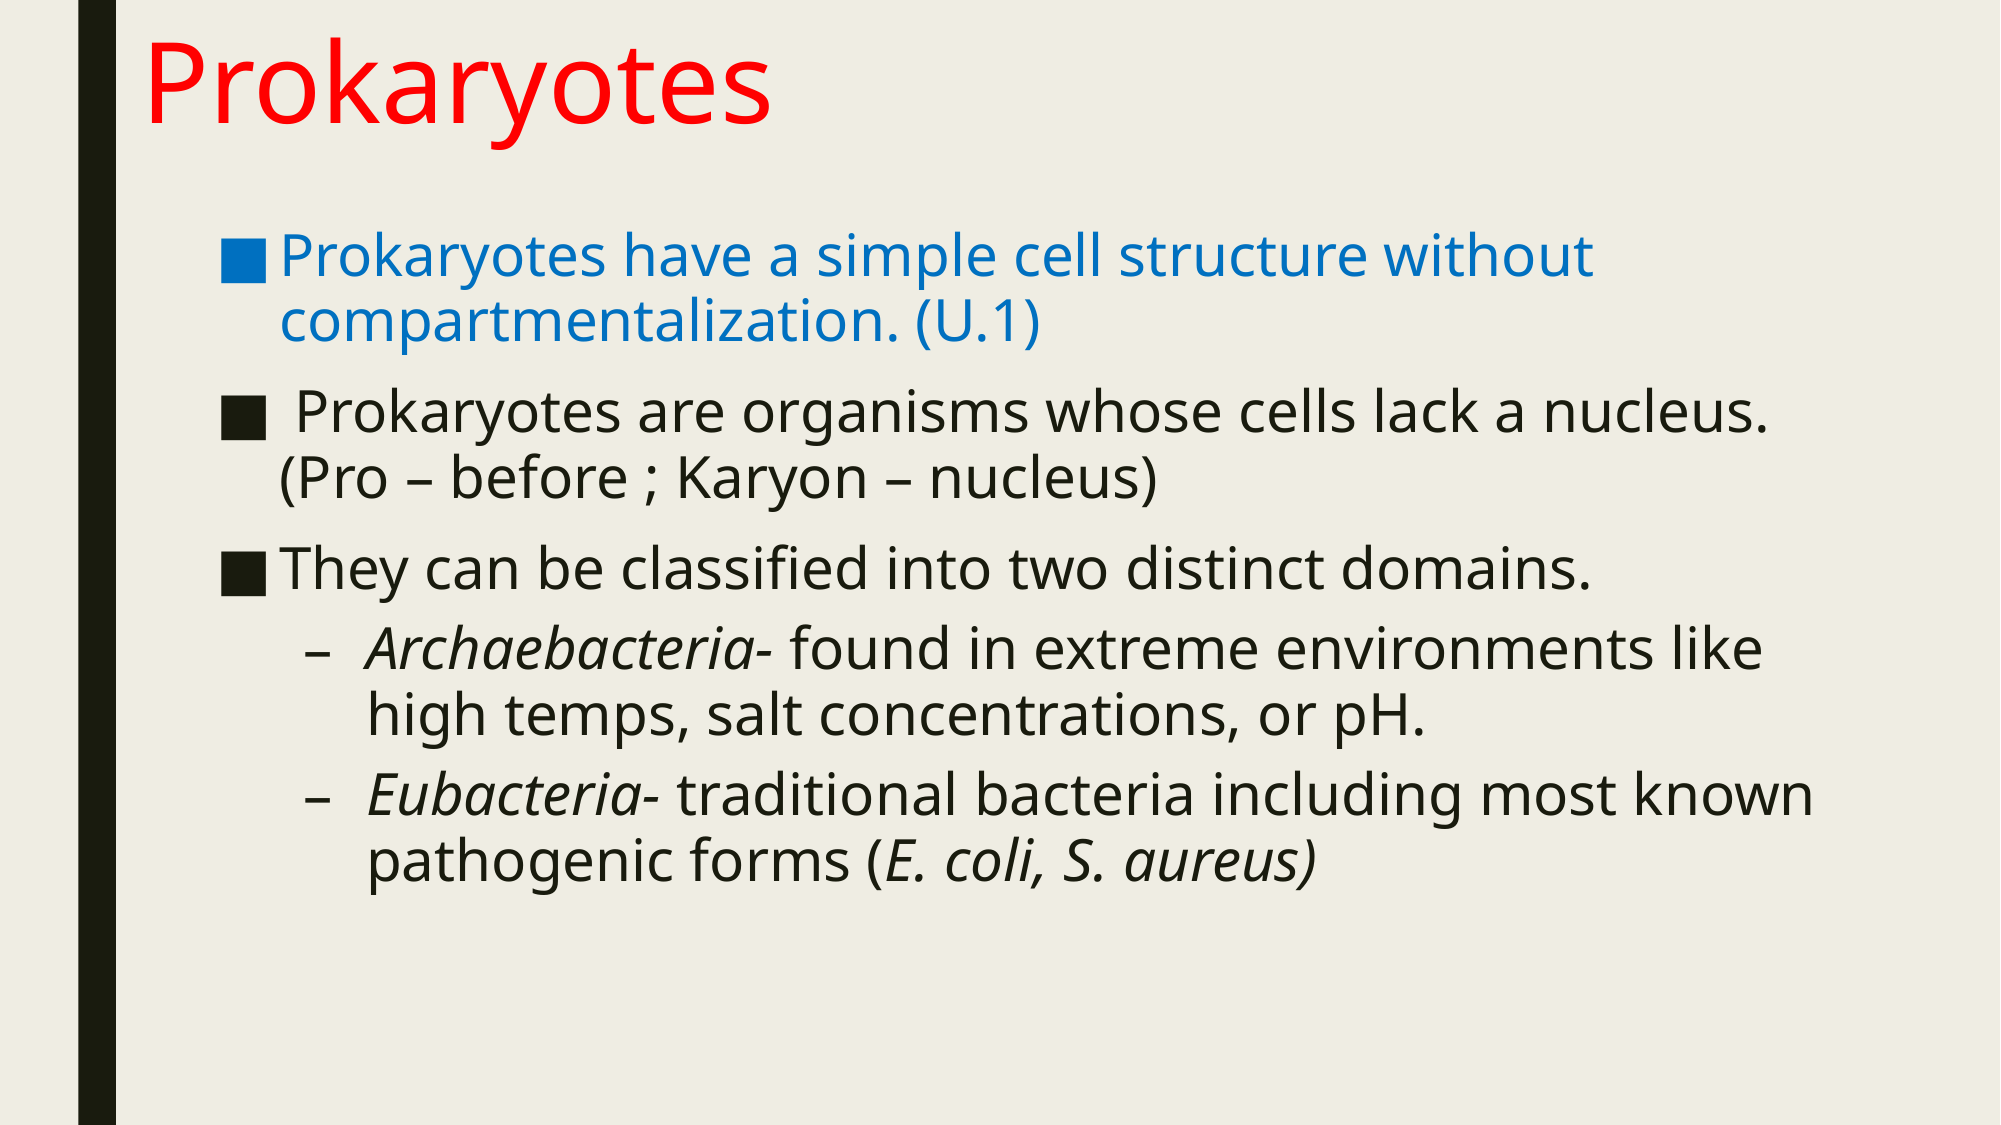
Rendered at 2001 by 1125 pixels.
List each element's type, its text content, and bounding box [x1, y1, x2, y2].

list Prokaryotes have a simple cell structure without compartmentalization. (U.1) Prokaryotes are organisms whose cells lack a nucleus. (Pro – before ; Karyon – nucleus) They can be classified into two distinct domains. Archaebacteria- found in extreme environments like high temps, salt concentrations, or pH. Eubacteria- traditional bacteria including most known pathogenic forms (E. coli, S. aureus) [201, 216, 1899, 1066]
title Prokaryotes [126, 19, 1702, 264]
